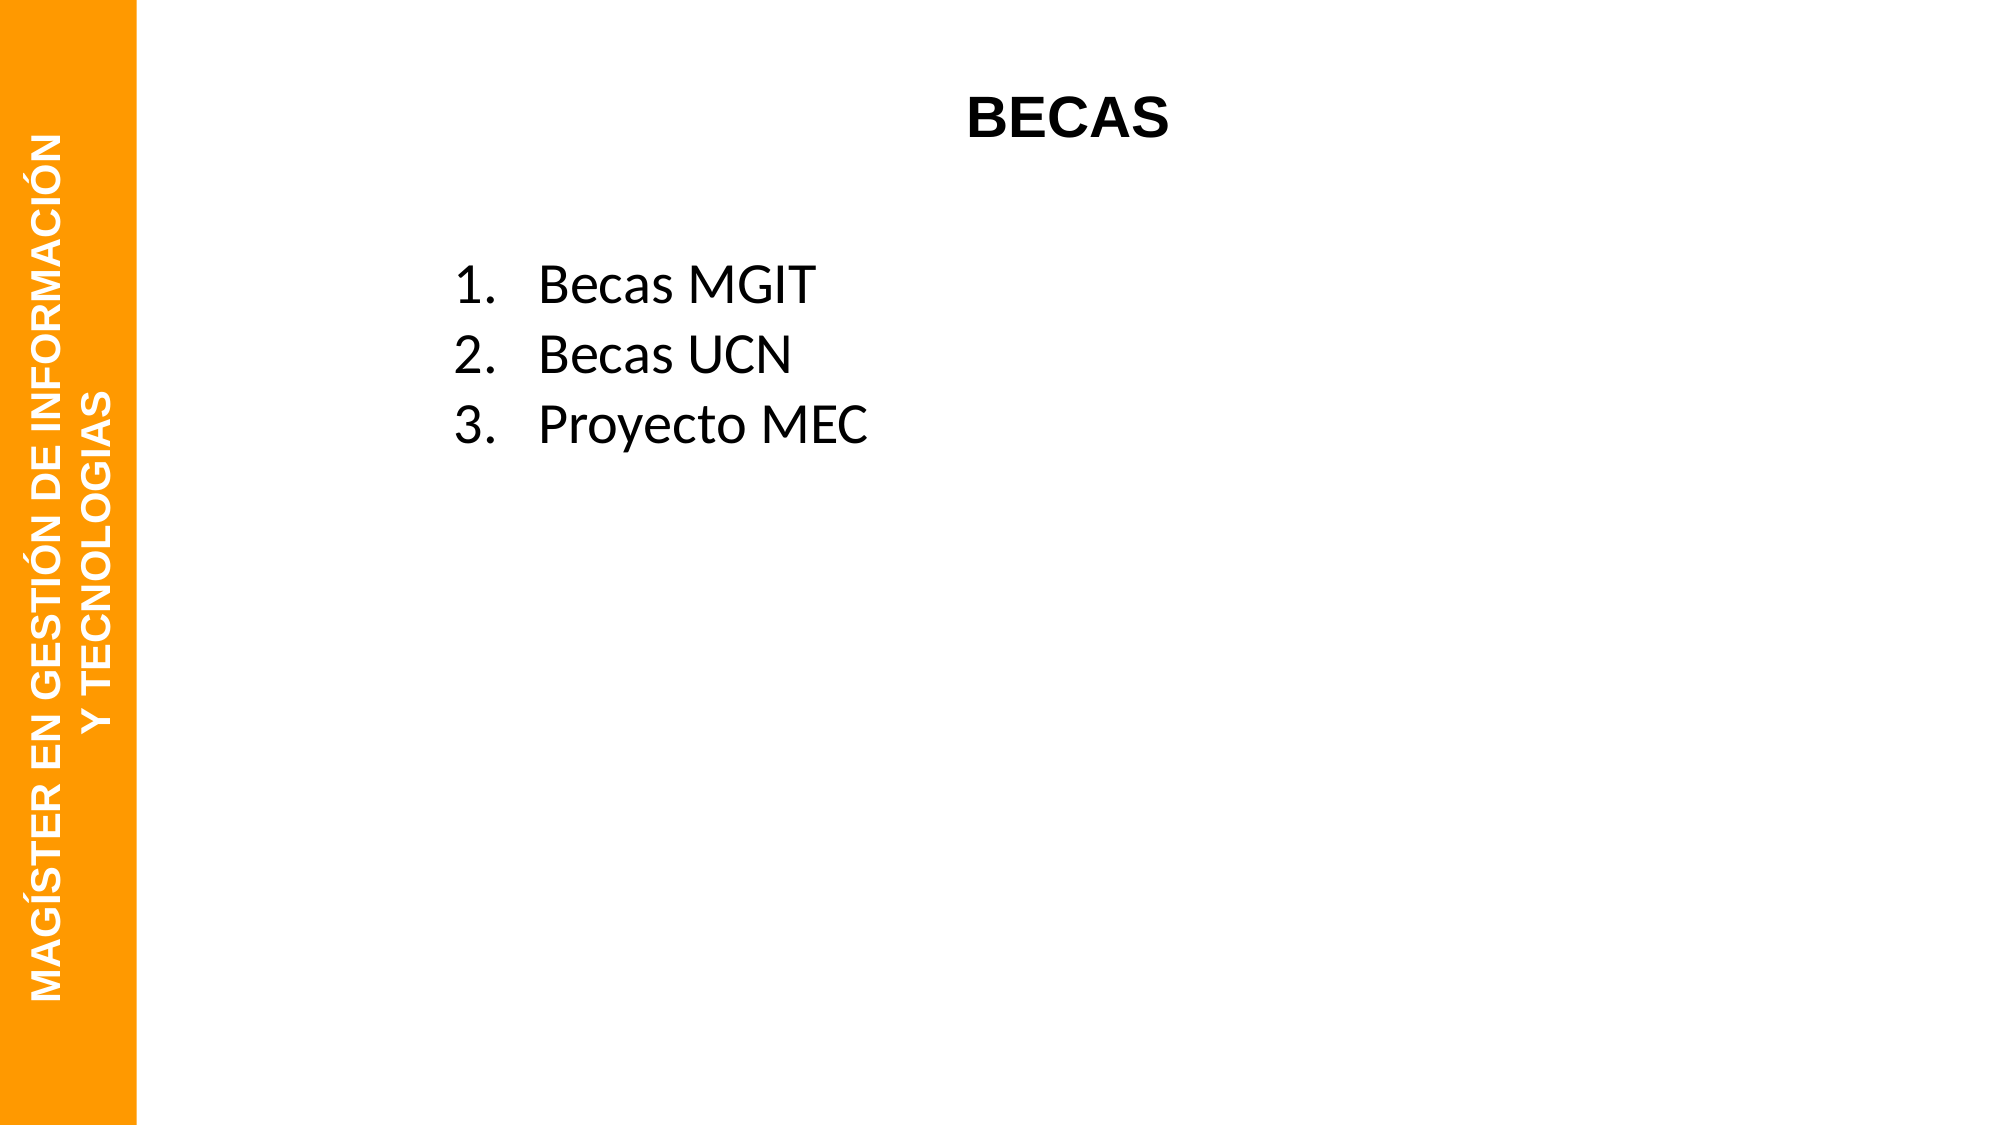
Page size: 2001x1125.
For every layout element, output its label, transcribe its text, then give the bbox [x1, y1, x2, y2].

text_box Becas MGIT Becas UCN Proyecto MEC [439, 237, 1622, 463]
text_box BECAS [136, 71, 2000, 157]
text_box MAGÍSTER EN GESTIÓN DE INFORMACIÓN Y TECNOLOGIAS [0, 0, 137, 1125]
